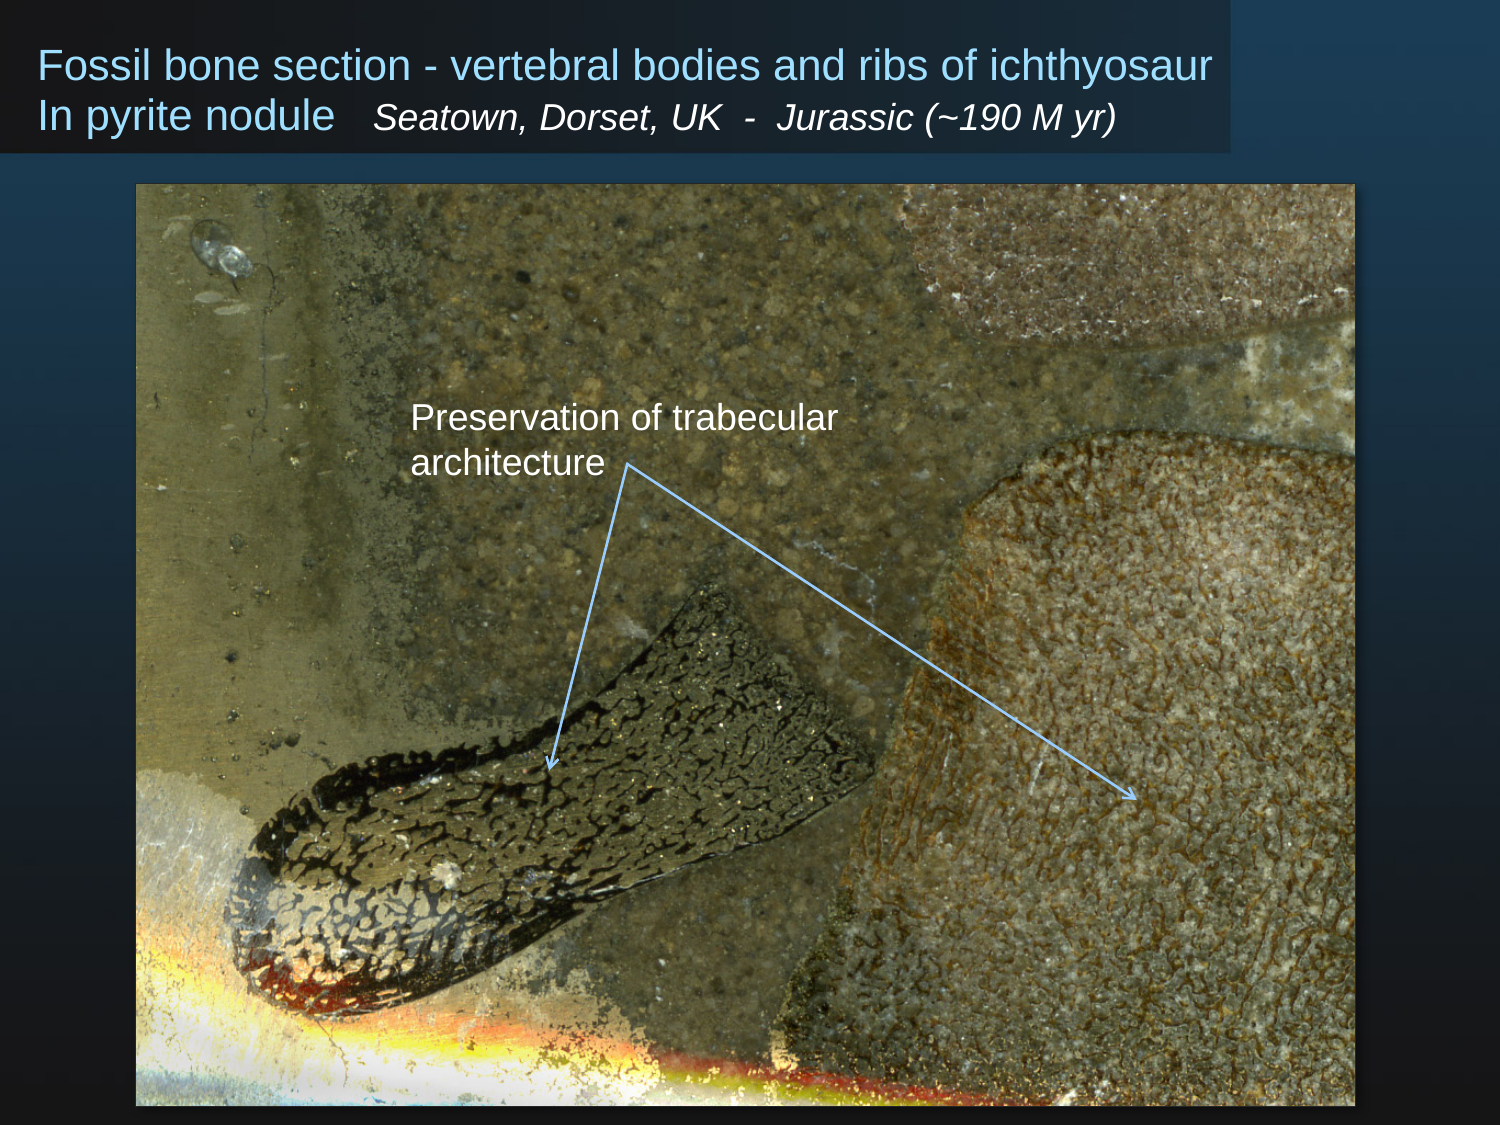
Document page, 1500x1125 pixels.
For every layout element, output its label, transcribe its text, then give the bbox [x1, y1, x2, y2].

picture [0, 0, 1500, 1125]
text_box Fossil bone section - vertebral bodies and ribs of ichthyosaur In pyrite nodule Seatown, Dorset, UK - Jurassic (~190 M yr) [22, 36, 1230, 147]
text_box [548, 462, 1138, 801]
